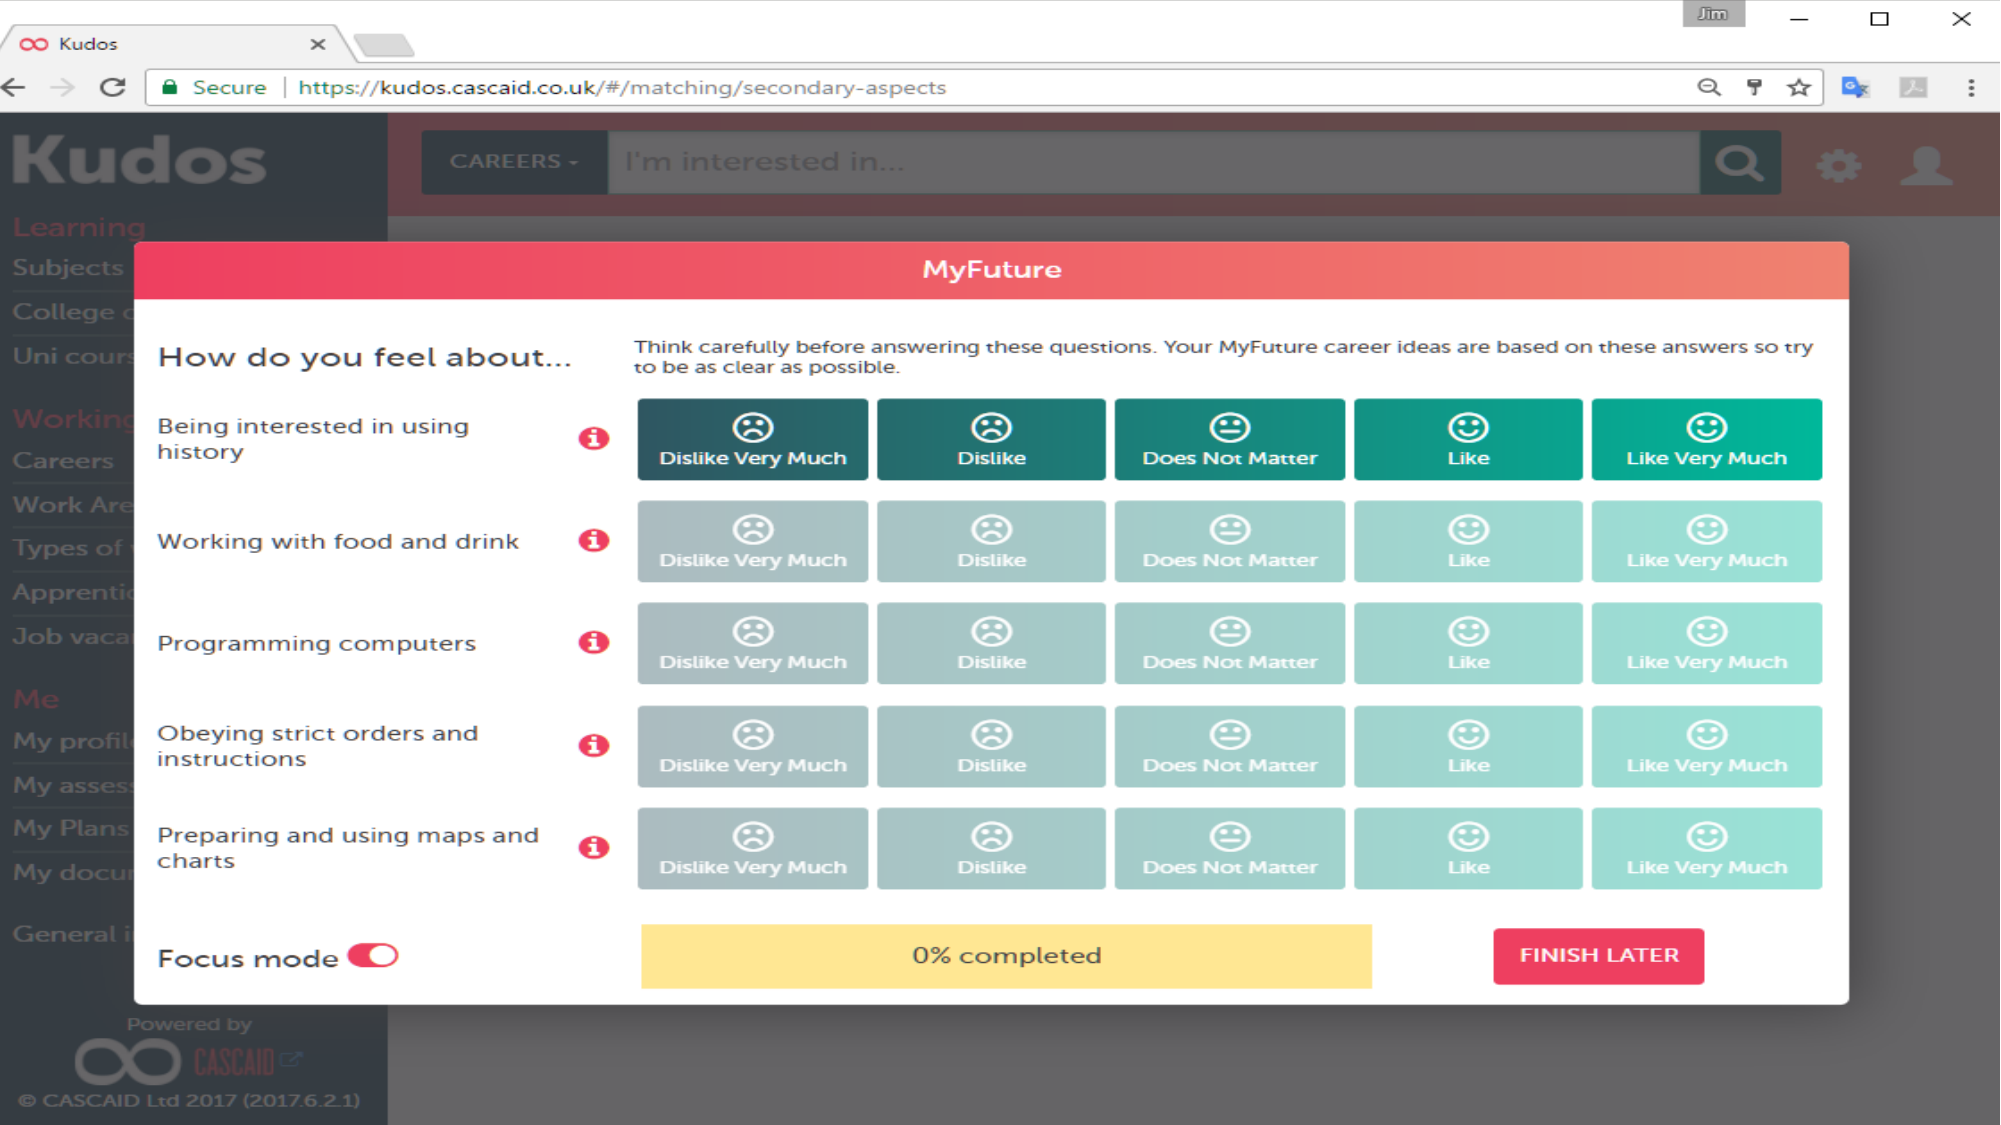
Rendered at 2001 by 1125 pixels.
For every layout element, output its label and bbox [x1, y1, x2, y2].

list [0, 0, 2000, 1125]
